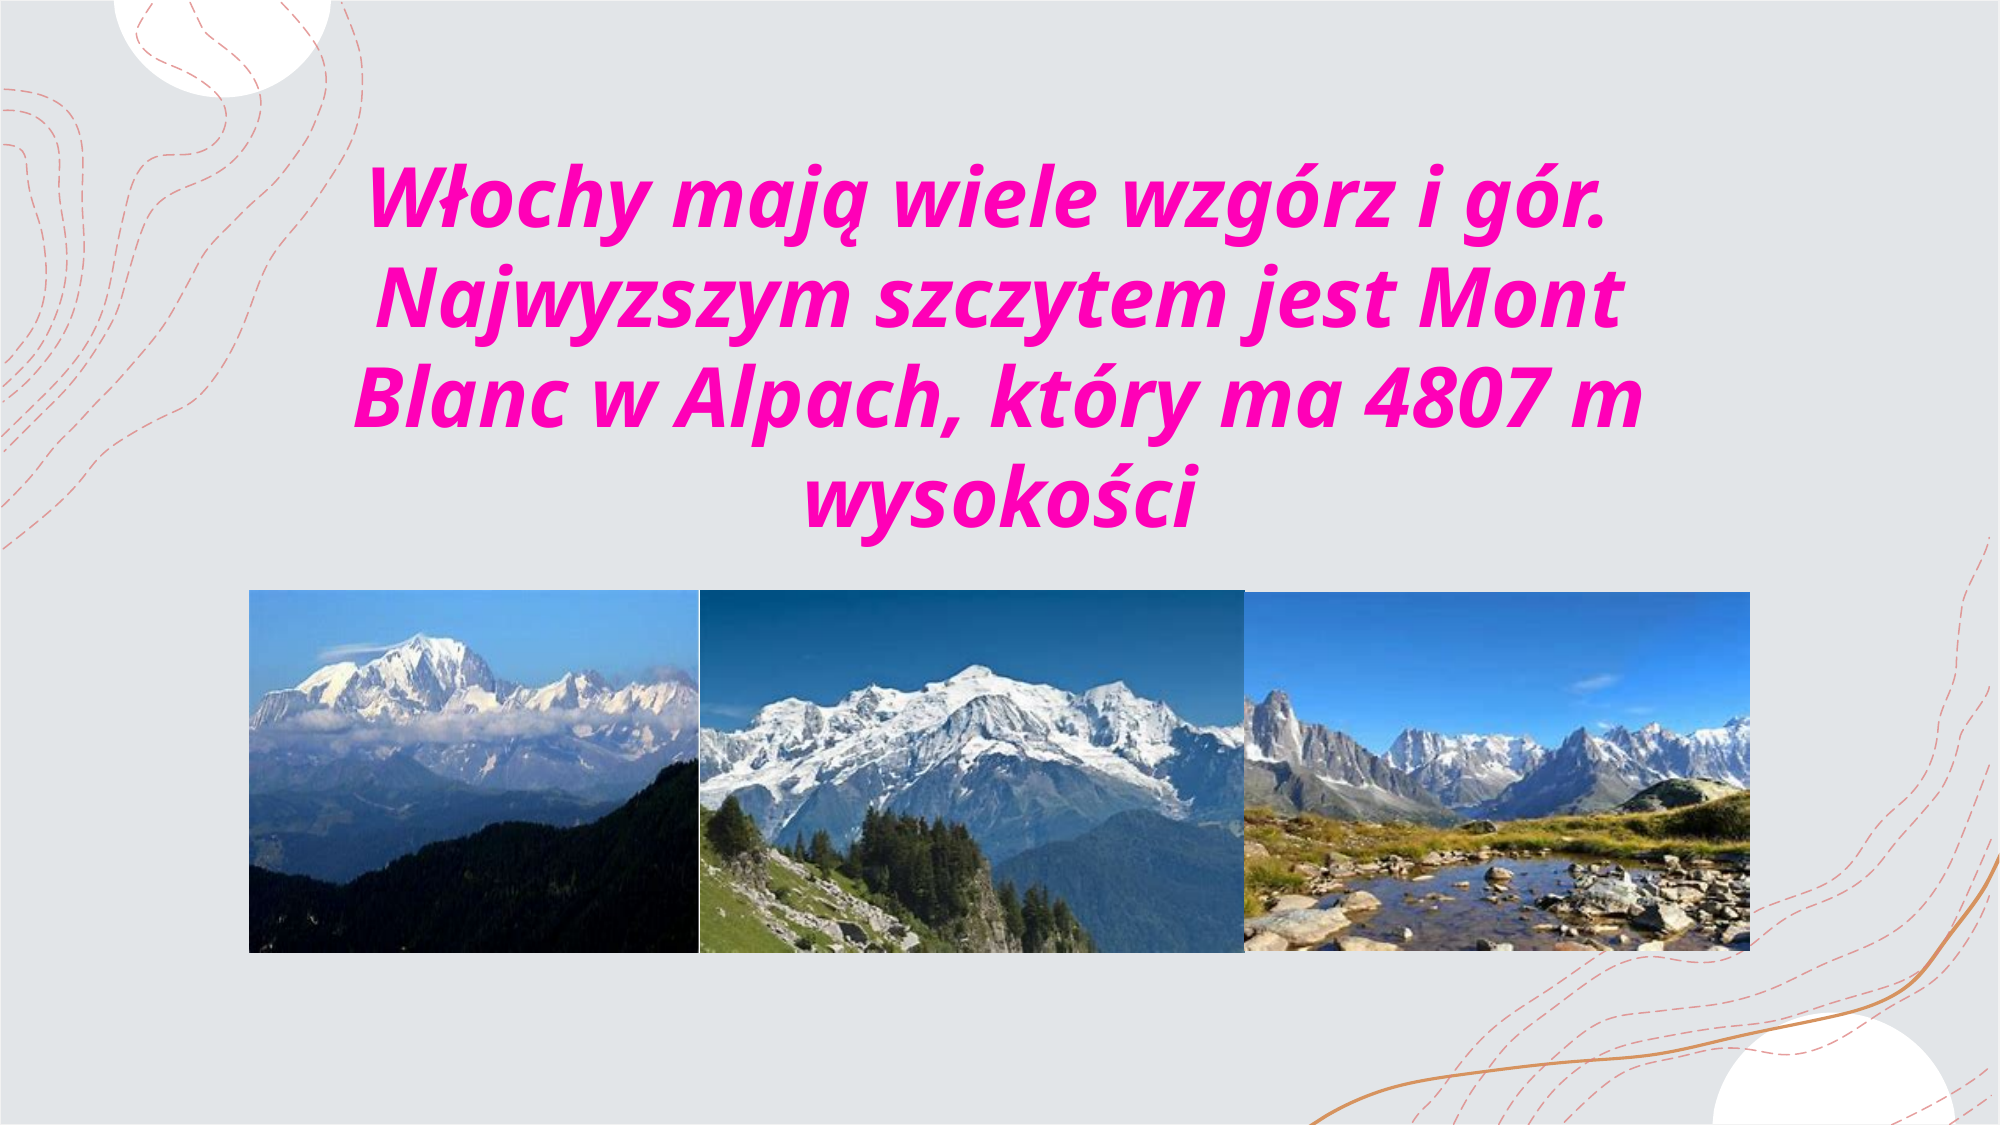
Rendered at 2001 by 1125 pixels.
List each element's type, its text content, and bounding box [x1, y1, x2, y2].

title Włochy mają wiele wzgórz i gór. Najwyzszym szczytem jest Mont Blanc w Alpach, który ma 4807 m wysokości [249, 184, 1750, 552]
picture [249, 590, 1750, 953]
